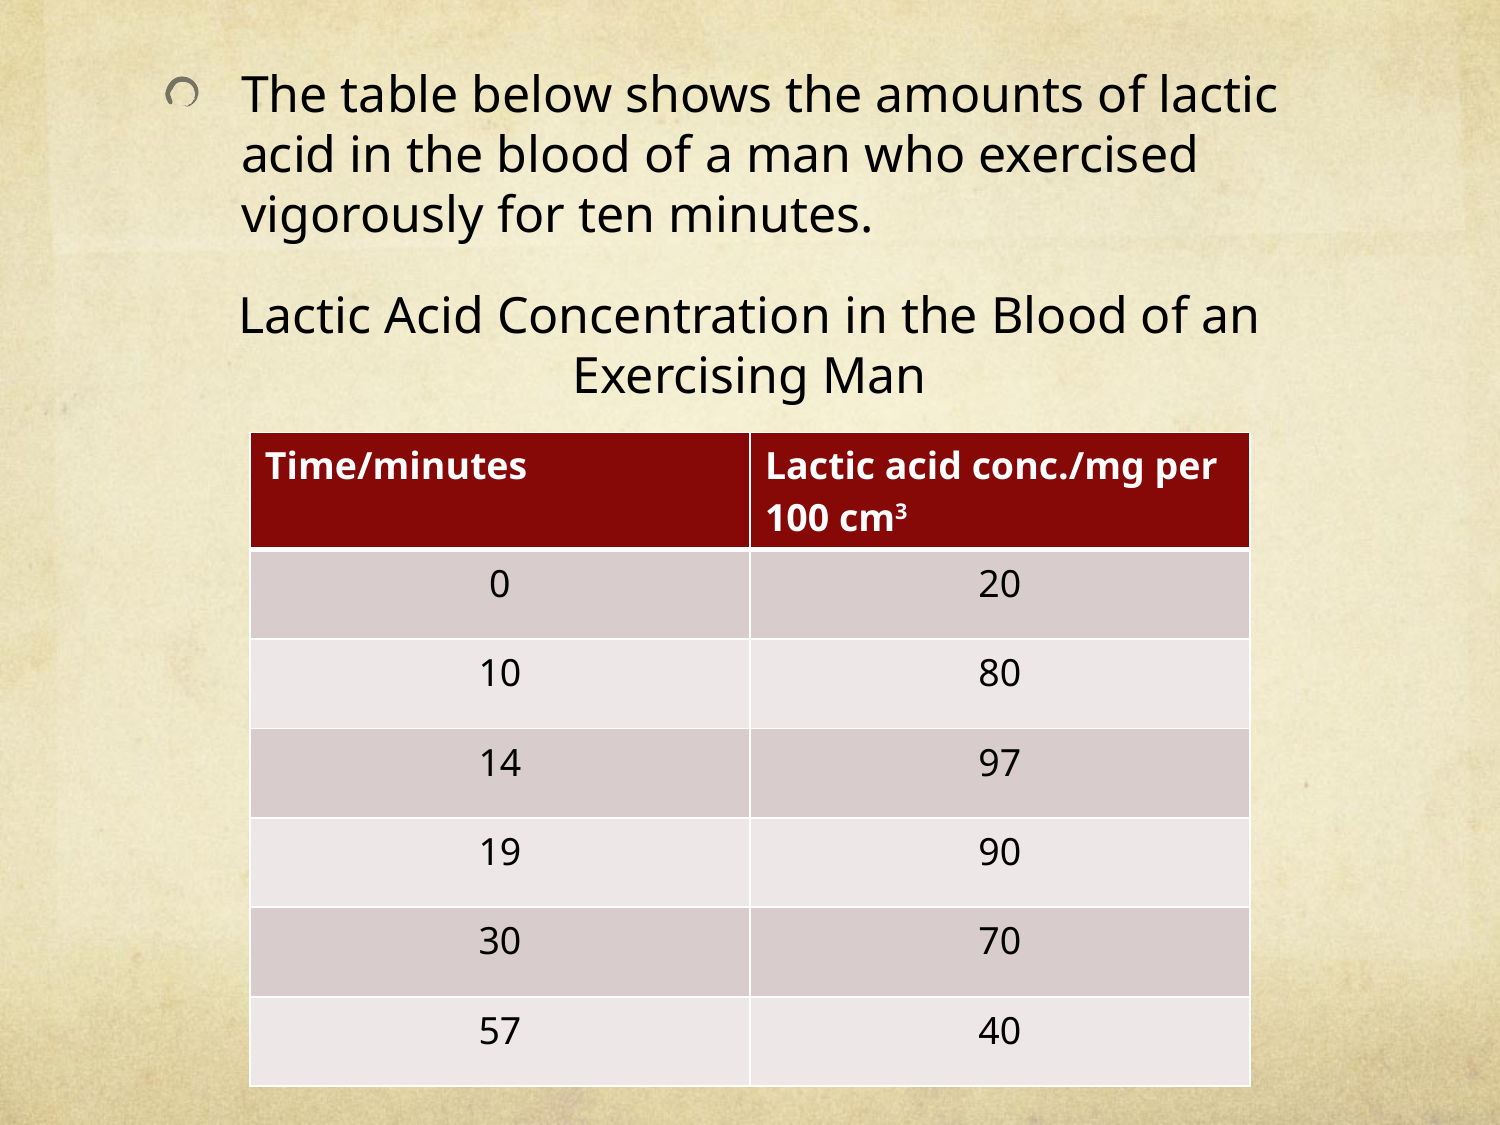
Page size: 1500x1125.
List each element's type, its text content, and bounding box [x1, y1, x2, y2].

table_cell 20 [751, 552, 1249, 638]
table_cell 80 [751, 640, 1249, 728]
table_cell 40 [751, 998, 1249, 1085]
table_cell 0 [251, 552, 749, 638]
table_cell 10 [251, 640, 749, 728]
table_cell 30 [251, 908, 749, 996]
table_header Time/minutes [251, 433, 749, 547]
table_cell 57 [251, 998, 749, 1085]
table_cell 97 [751, 729, 1249, 817]
table_cell 90 [751, 819, 1249, 906]
table_cell 70 [751, 908, 1249, 996]
picture [0, 0, 1500, 1125]
list The table below shows the amounts of lactic acid in the blood of a man who exercised vigorously for ten minutes. Lactic Acid Concentration in the Blood of an Exercising Man [150, 54, 1350, 1094]
table_cell 14 [251, 729, 749, 817]
table_header Lactic acid conc./mg per 100 cm3 [751, 433, 1249, 547]
table_cell 19 [251, 819, 749, 906]
